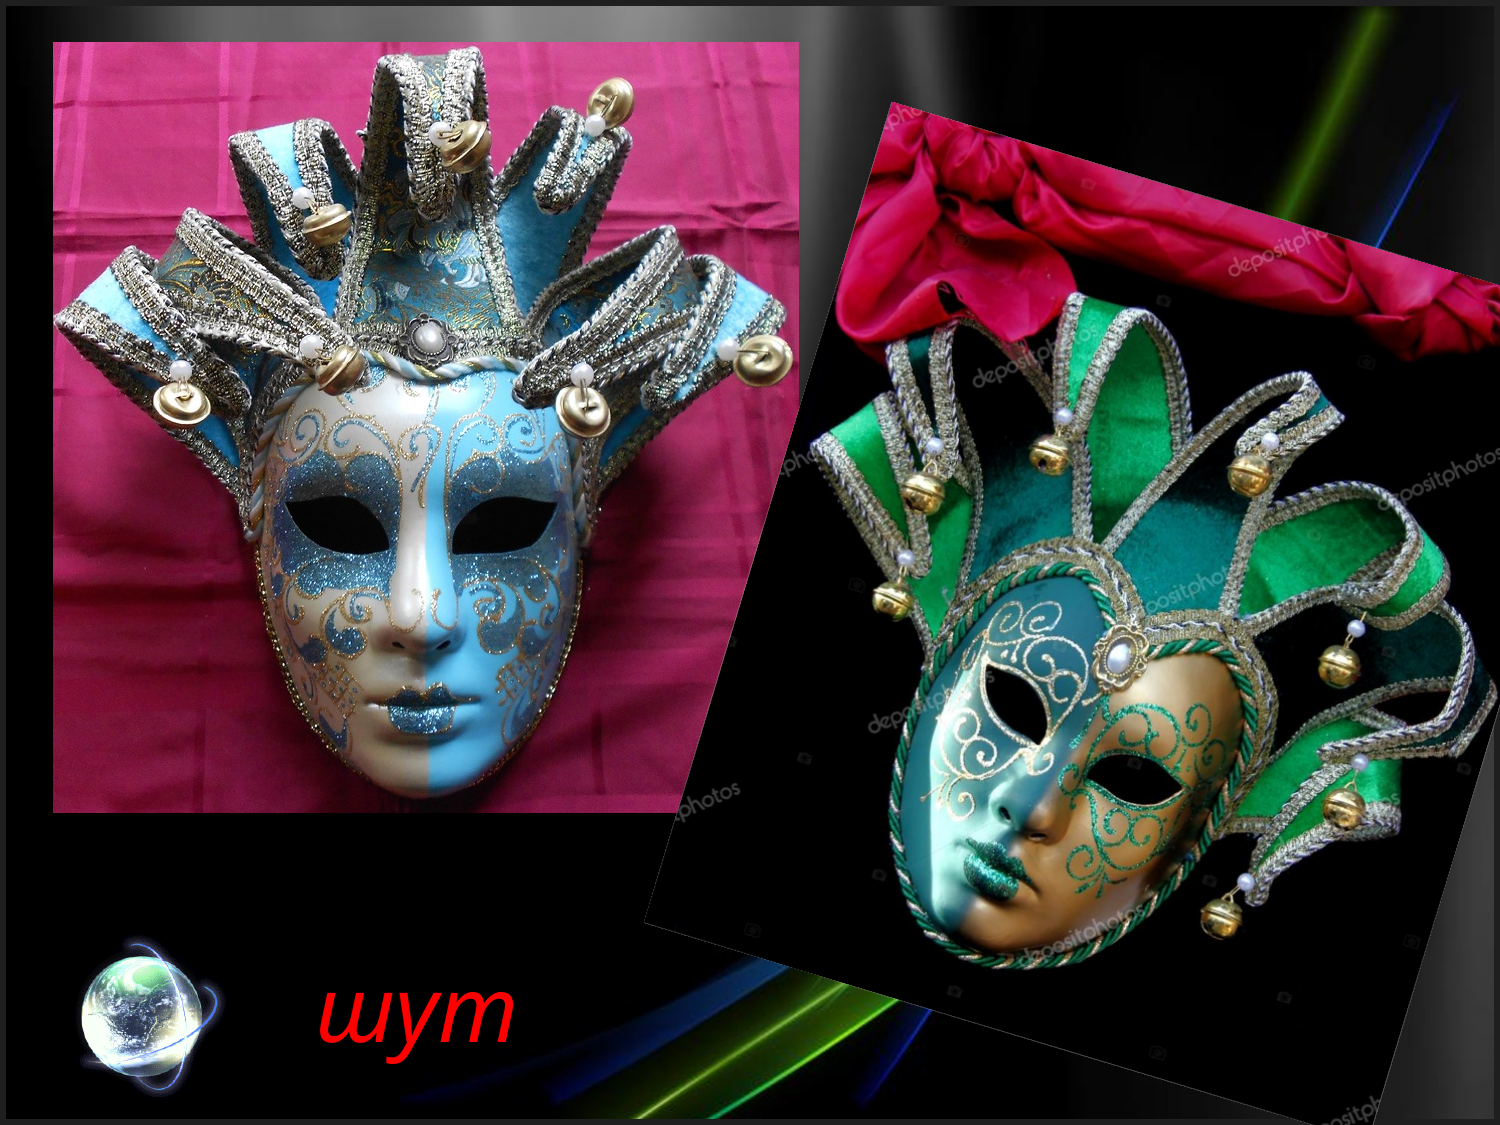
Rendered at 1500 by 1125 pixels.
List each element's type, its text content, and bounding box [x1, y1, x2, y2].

title шут [75, 916, 739, 1094]
picture [6, 6, 1500, 1125]
